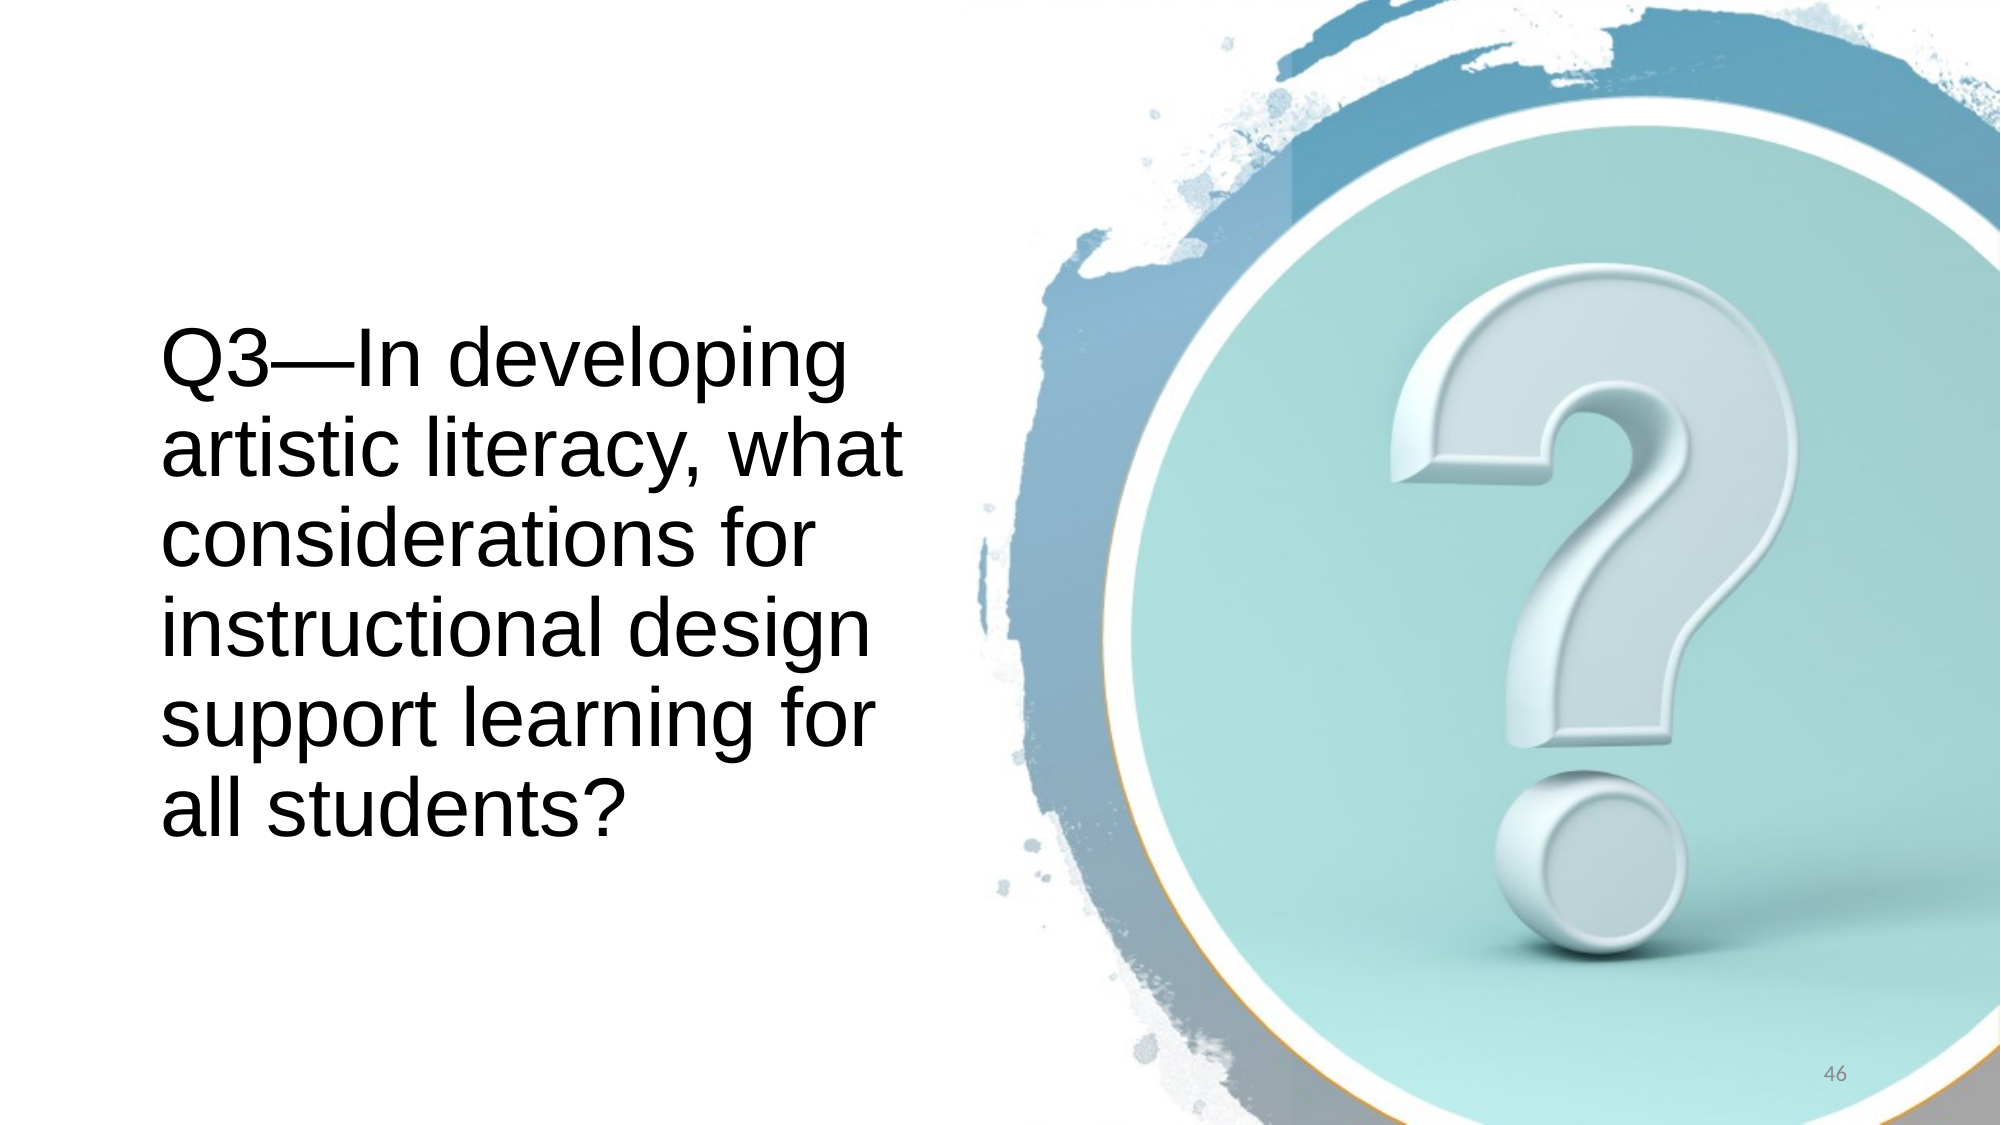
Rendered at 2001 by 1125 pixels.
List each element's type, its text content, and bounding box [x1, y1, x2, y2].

title Q3—In developing artistic literacy, what considerations for instructional design support learning for all students? [145, 307, 966, 879]
picture [0, 0, 2000, 1125]
slide_number 46 [1412, 1042, 1863, 1103]
